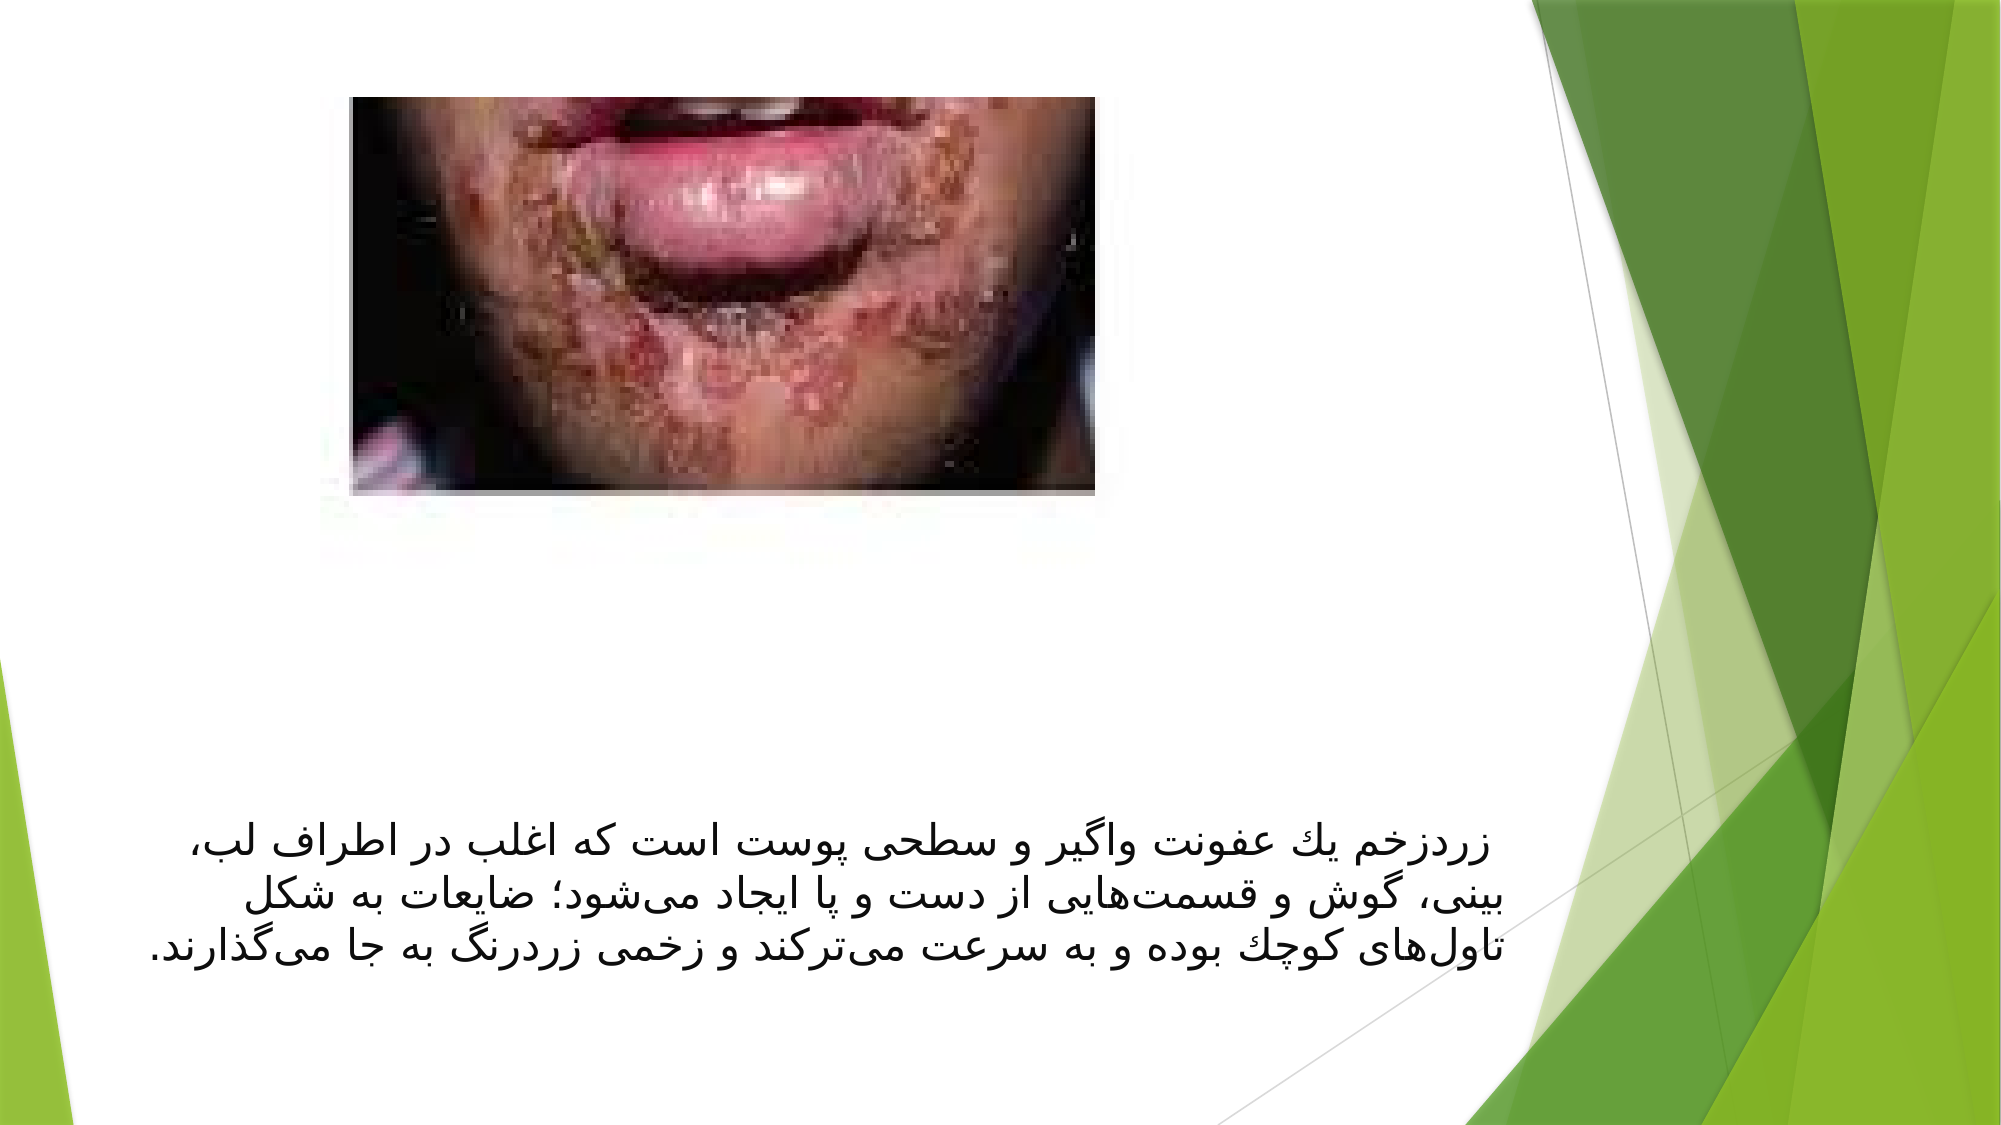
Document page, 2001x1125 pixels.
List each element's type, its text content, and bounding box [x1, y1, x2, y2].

list زردزخم يك عفونت واگير و سطحی پوست است كه اغلب در اطراف لب، بينی، گوش و قسمت‌هايی از دست و پا ايجاد می‌شود؛ ضايعات به شكل تاول‌های كوچك بوده و به سرعت می‌تركند و زخمی زردرنگ به جا می‌گذارند. [111, 804, 1522, 991]
picture [319, 97, 1522, 730]
